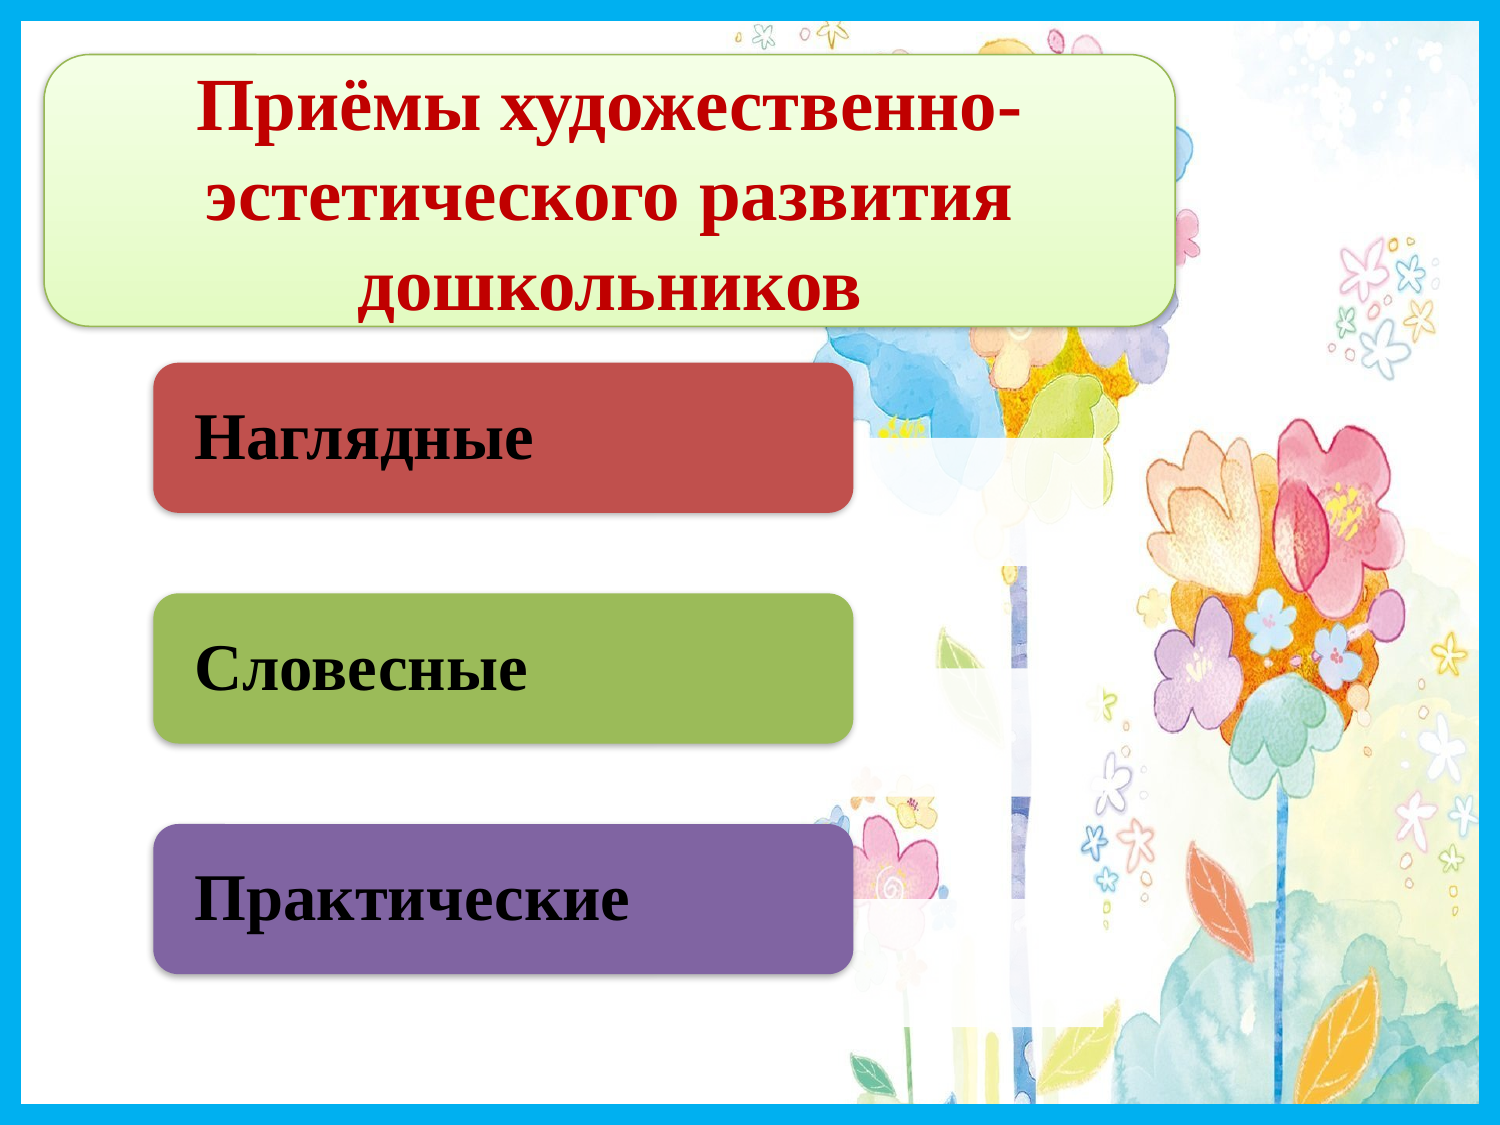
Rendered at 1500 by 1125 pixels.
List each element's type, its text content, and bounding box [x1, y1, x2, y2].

picture [22, 22, 1478, 1103]
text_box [103, 361, 1104, 1029]
text_box [0, 0, 1500, 1125]
text_box Приёмы художественно-эстетического развития дошкольников [43, 53, 1176, 328]
